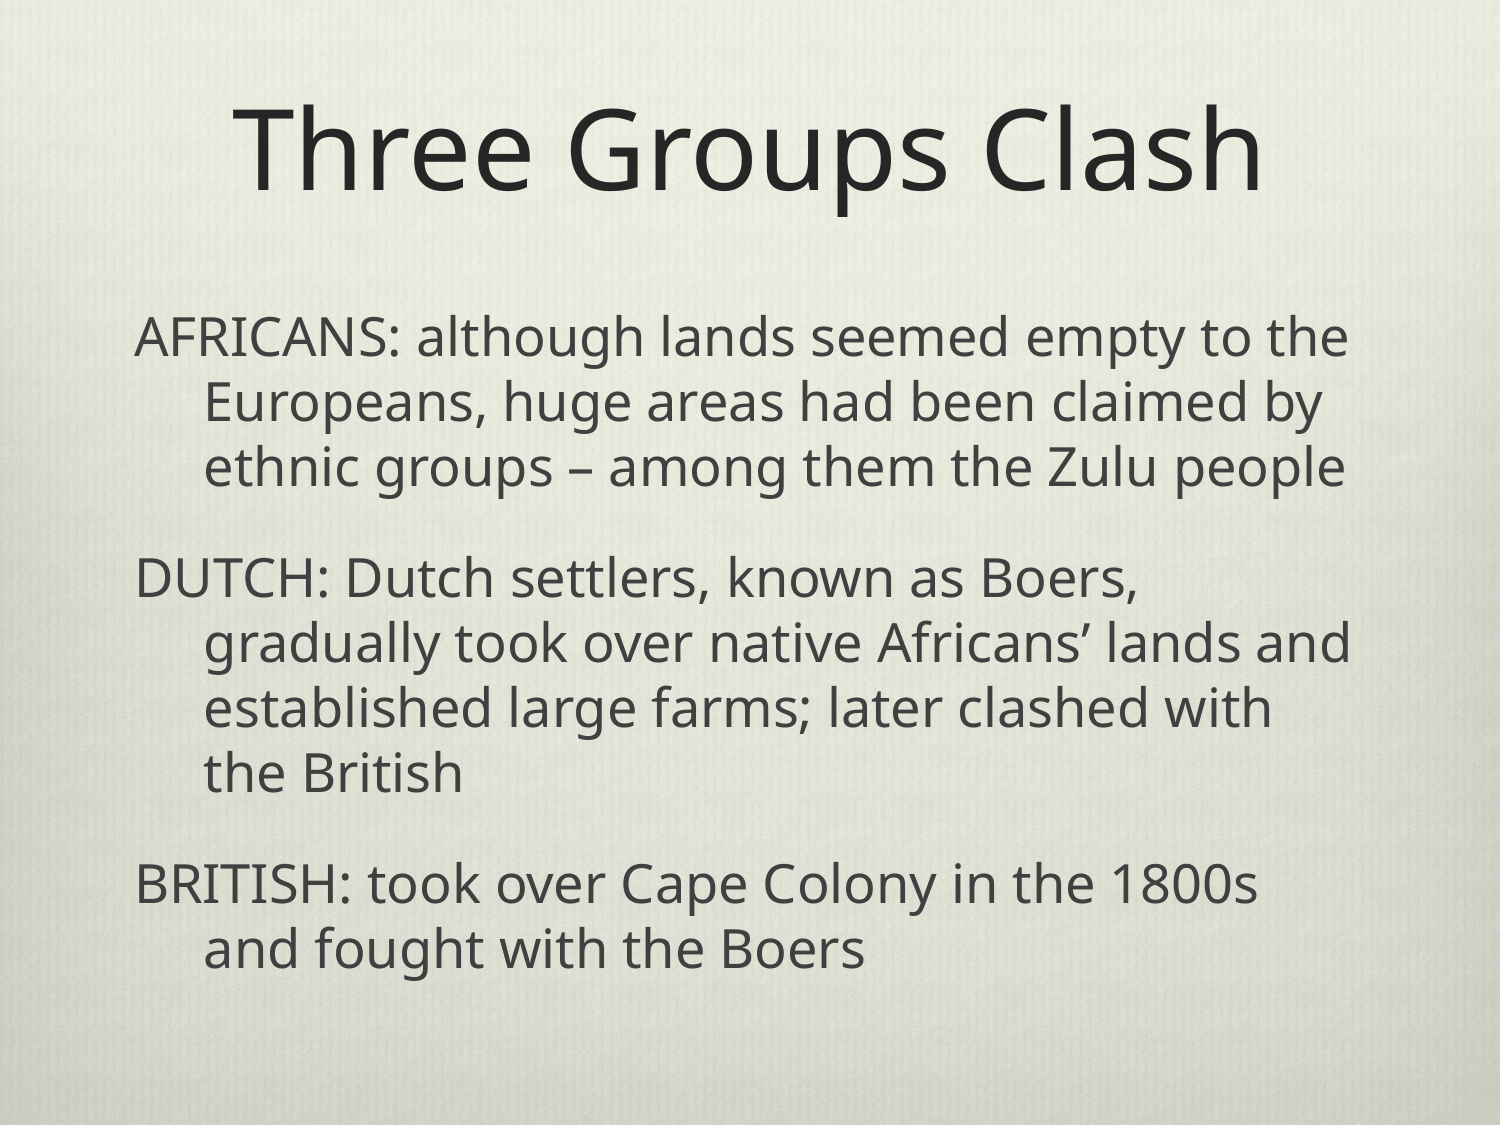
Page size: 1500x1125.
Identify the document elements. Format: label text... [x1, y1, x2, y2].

list AFRICANS: although lands seemed empty to the Europeans, huge areas had been claimed by ethnic groups – among them the Zulu people DUTCH: Dutch settlers, known as Boers, gradually took over native Africans’ lands and established large farms; later clashed with the British BRITISH: took over Cape Colony in the 1800s and fought with the Boers [119, 294, 1381, 1045]
title Three Groups Clash [119, 51, 1381, 240]
